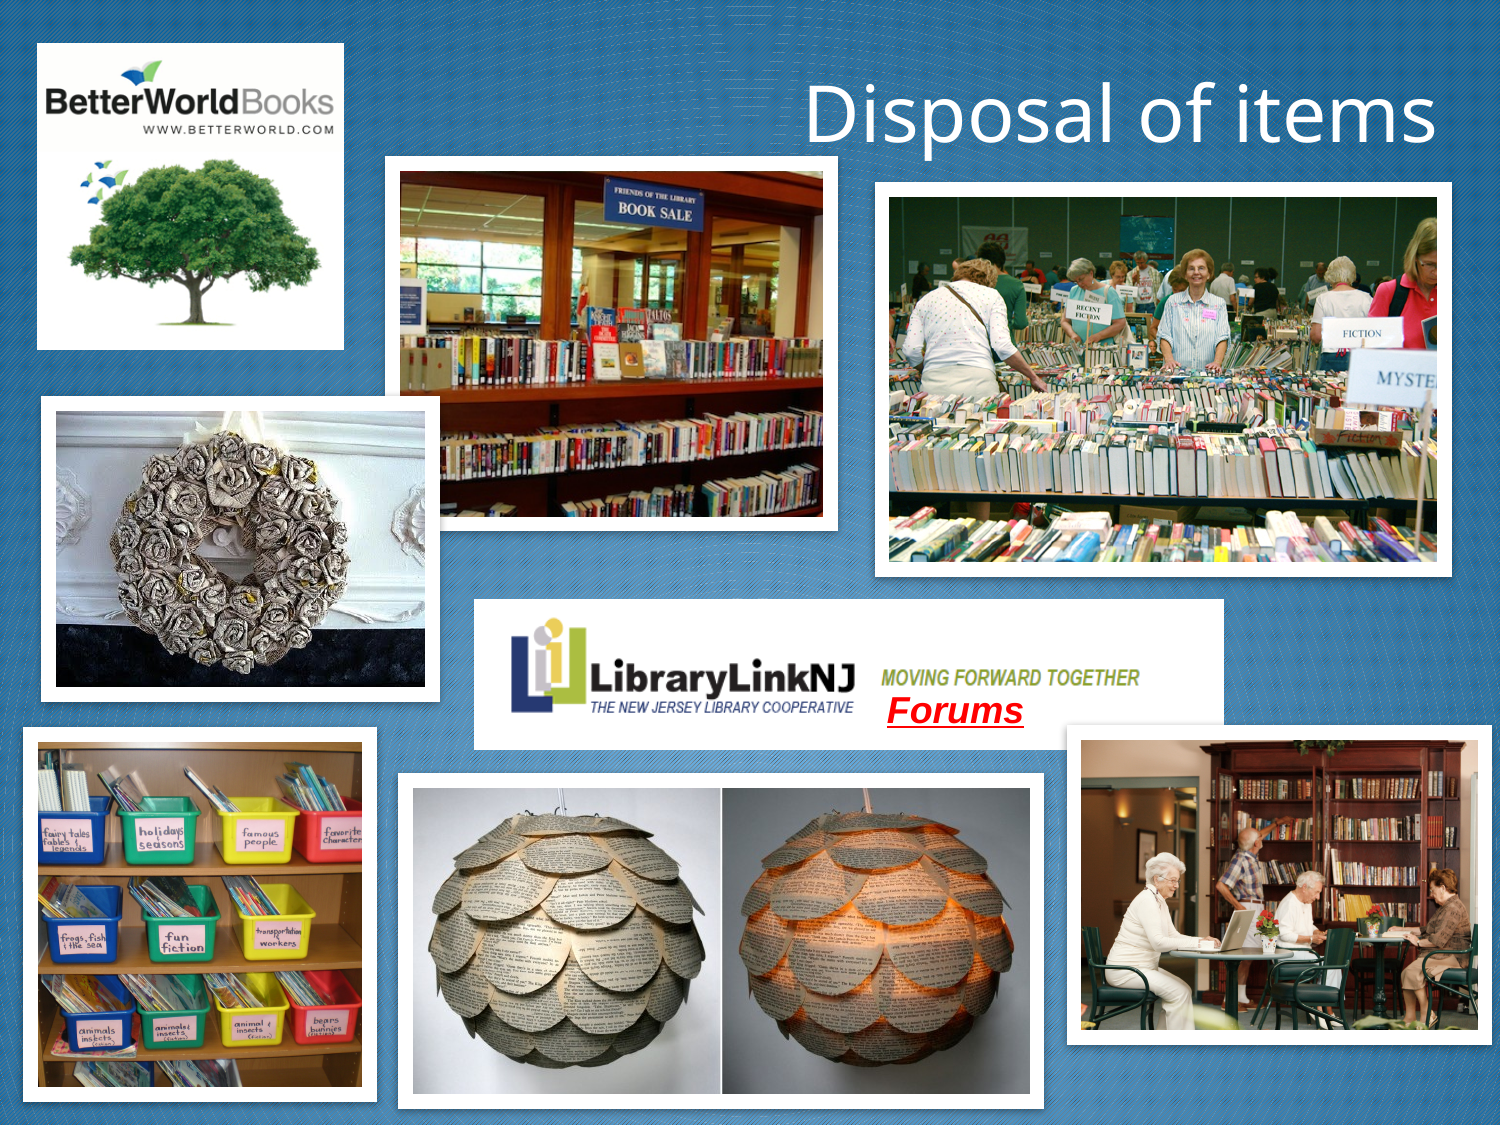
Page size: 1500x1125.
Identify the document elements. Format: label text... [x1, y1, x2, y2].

picture [36, 740, 363, 1088]
picture [55, 169, 824, 688]
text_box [474, 599, 1224, 751]
picture [888, 196, 1438, 563]
picture [411, 786, 1031, 1095]
picture [1080, 739, 1478, 1031]
title Disposal of items [351, 48, 1454, 174]
picture [36, 43, 345, 351]
